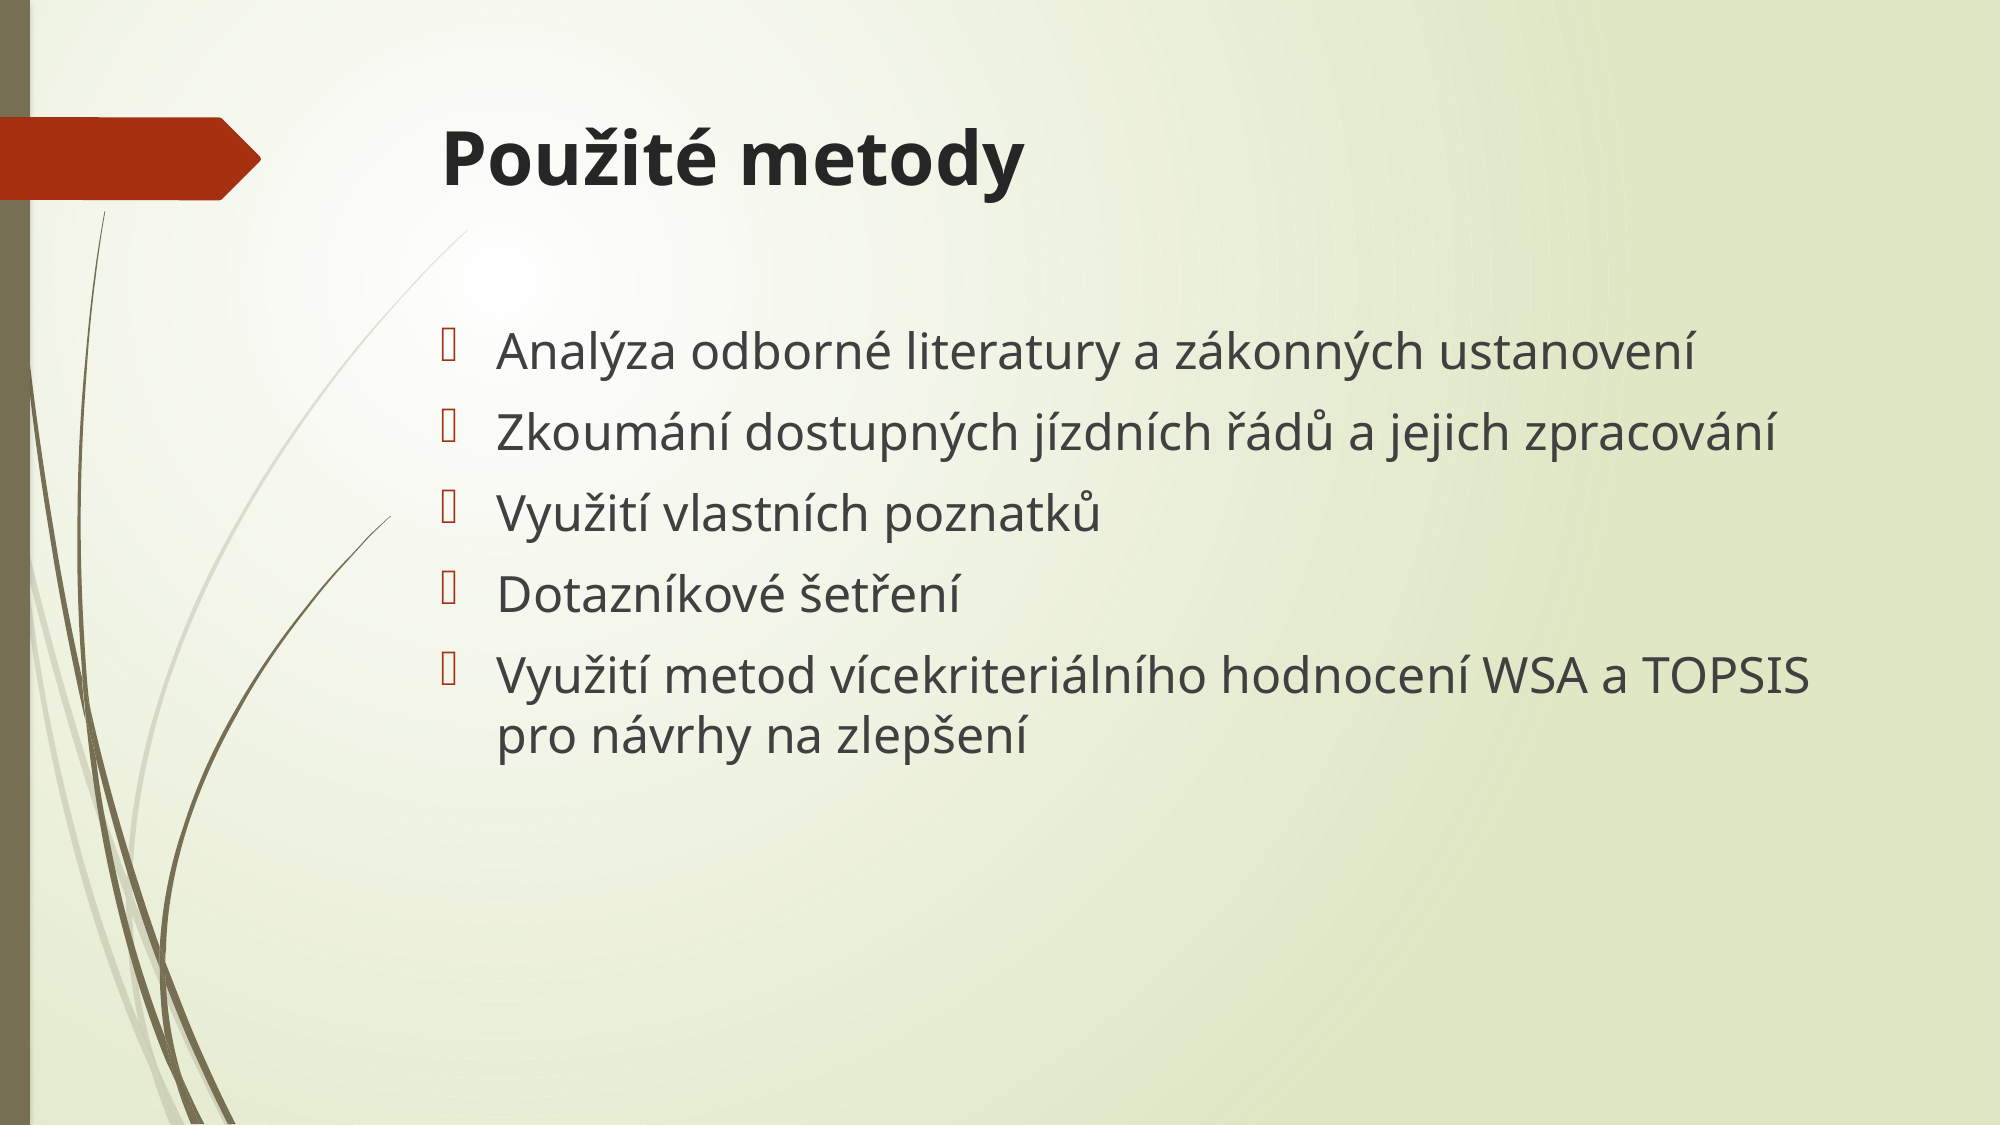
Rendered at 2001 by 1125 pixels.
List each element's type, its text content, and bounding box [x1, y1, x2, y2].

list Analýza odborné literatury a zákonných ustanovení Zkoumání dostupných jízdních řádů a jejich zpracování Využití vlastních poznatků Dotazníkové šetření Využití metod vícekriteriálního hodnocení WSA a TOPSIS pro návrhy na zlepšení [425, 312, 1888, 933]
title Použité metody [425, 102, 1888, 312]
